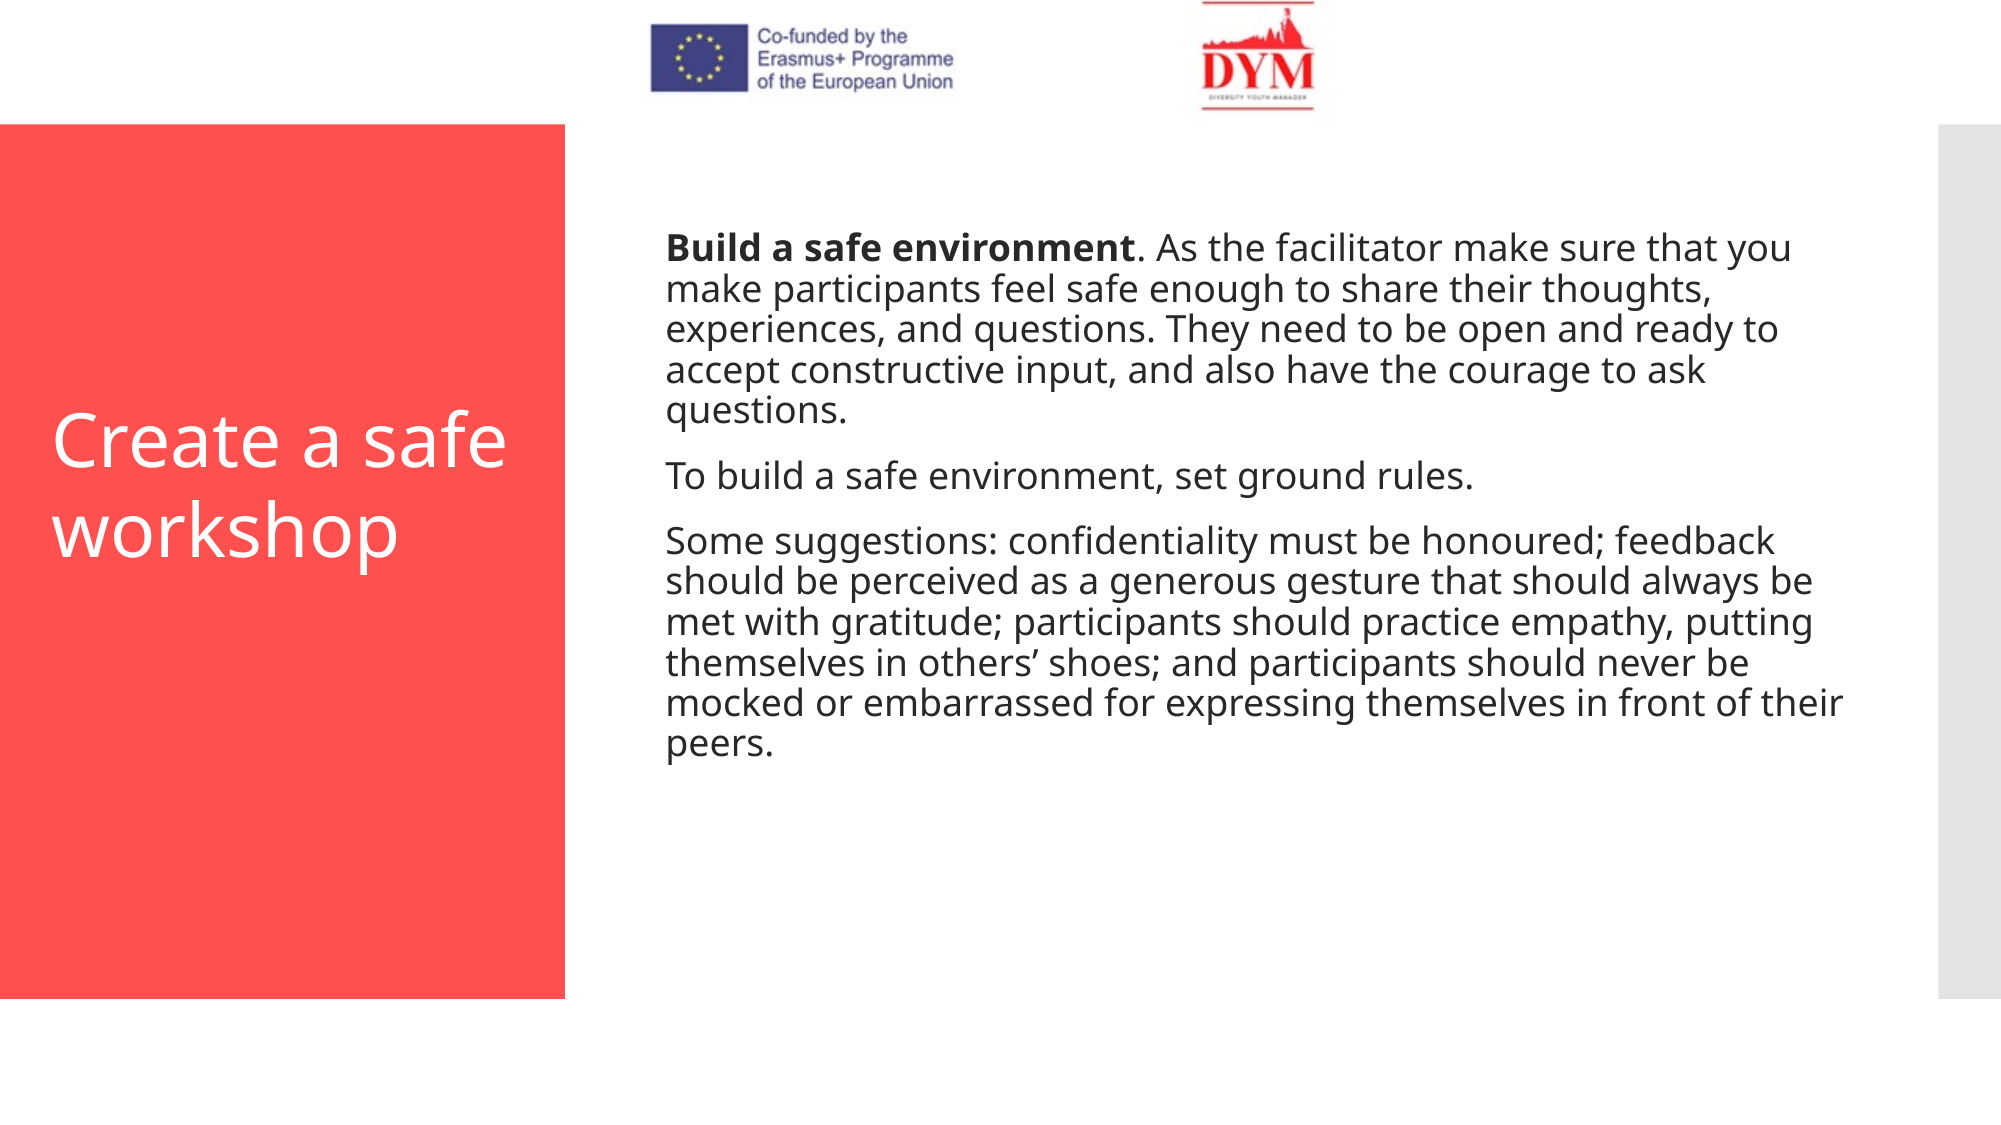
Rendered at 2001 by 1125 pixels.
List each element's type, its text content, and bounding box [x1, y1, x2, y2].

picture [509, 0, 1453, 123]
list Build a safe environment. As the facilitator make sure that you make participants feel safe enough to share their thoughts, experiences, and questions. They need to be open and ready to accept constructive input, and also have the courage to ask questions. To build a safe environment, set ground rules. Some suggestions: confidentiality must be honoured; feedback should be perceived as a generous gesture that should always be met with gratitude; participants should practice empathy, putting themselves in others’ shoes; and participants should never be mocked or embarrassed for expressing themselves in front of their peers. [650, 222, 1870, 987]
text_box Create a safe workshop [36, 385, 526, 581]
